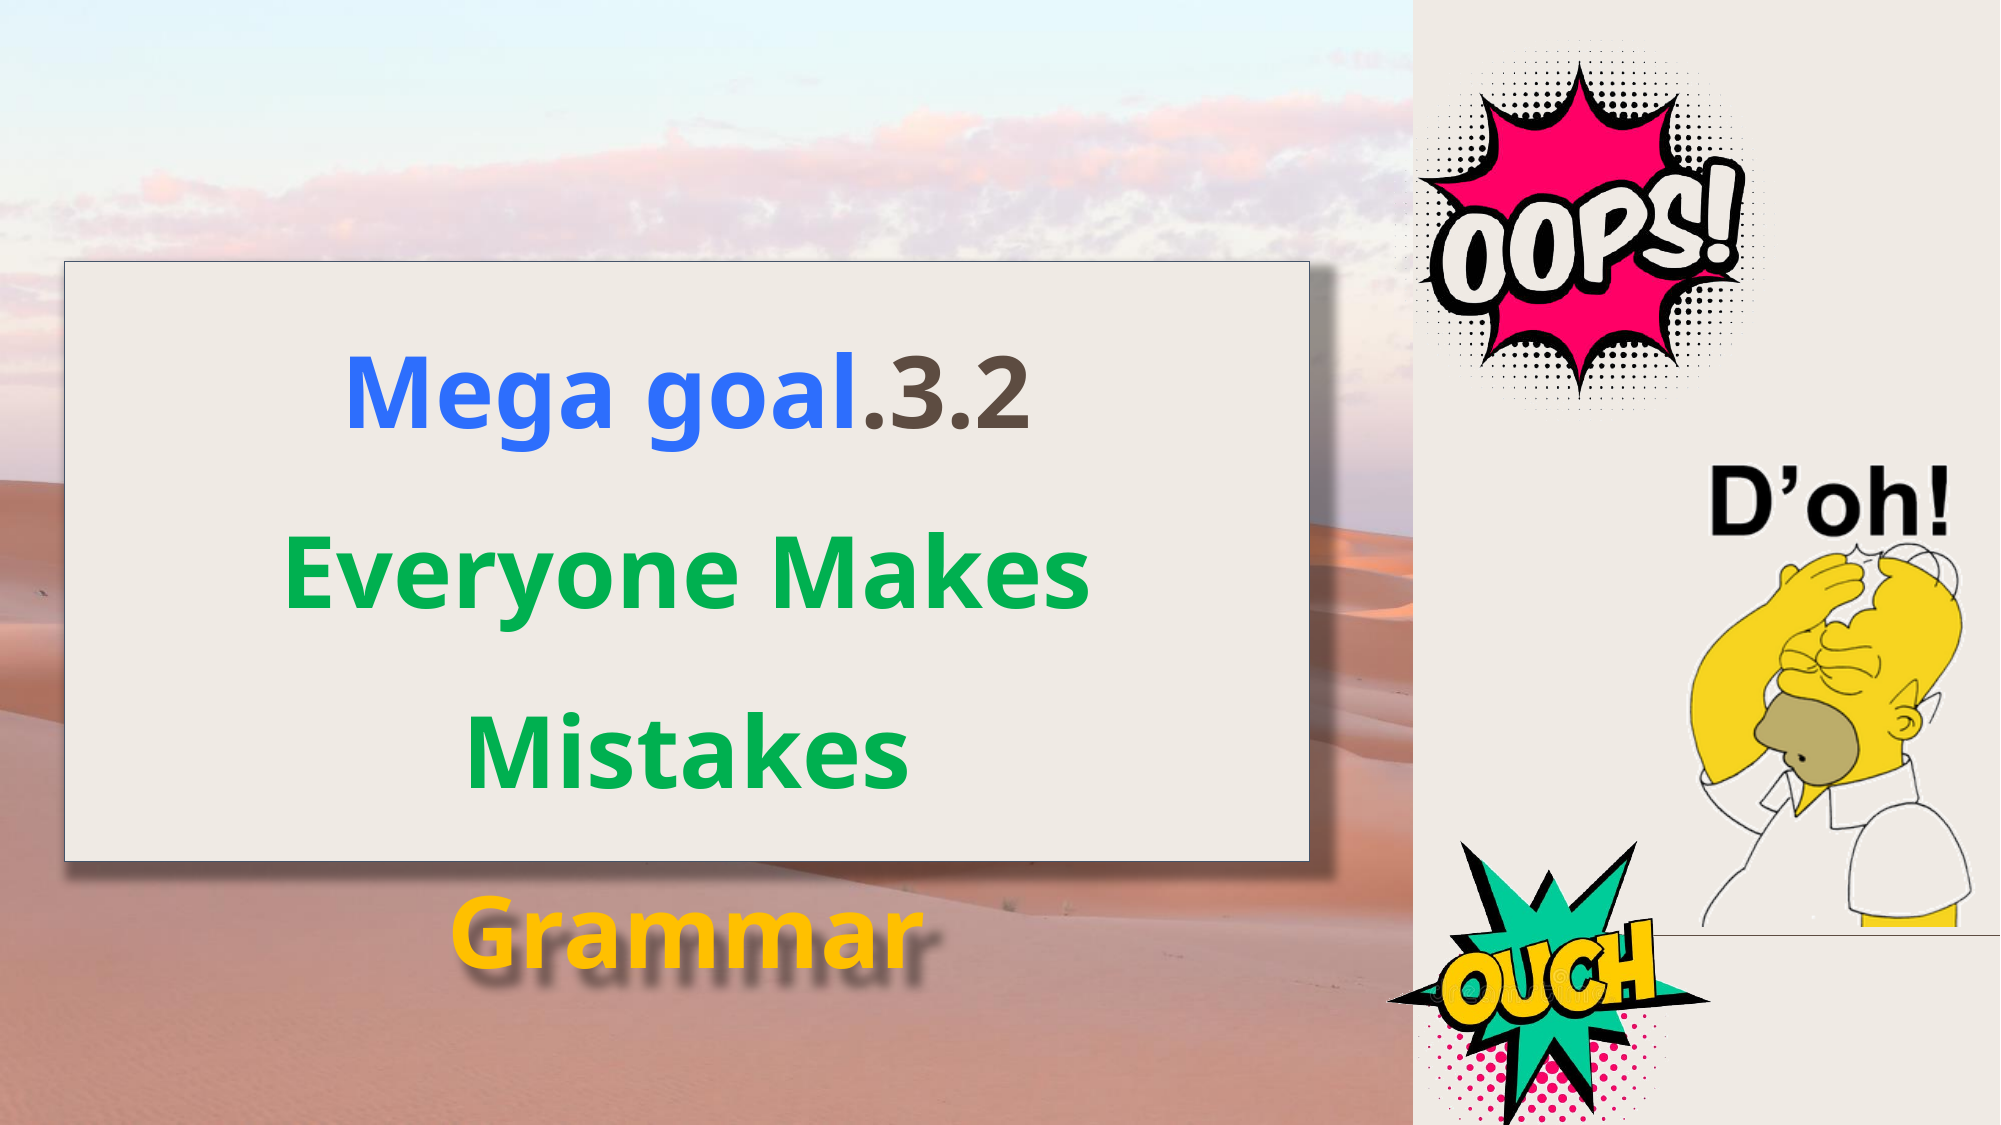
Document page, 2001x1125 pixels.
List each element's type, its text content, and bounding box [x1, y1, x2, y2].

title Mega goal.3.2 Everyone Makes Mistakes Grammar [64, 261, 1310, 862]
picture [0, 0, 1980, 1125]
